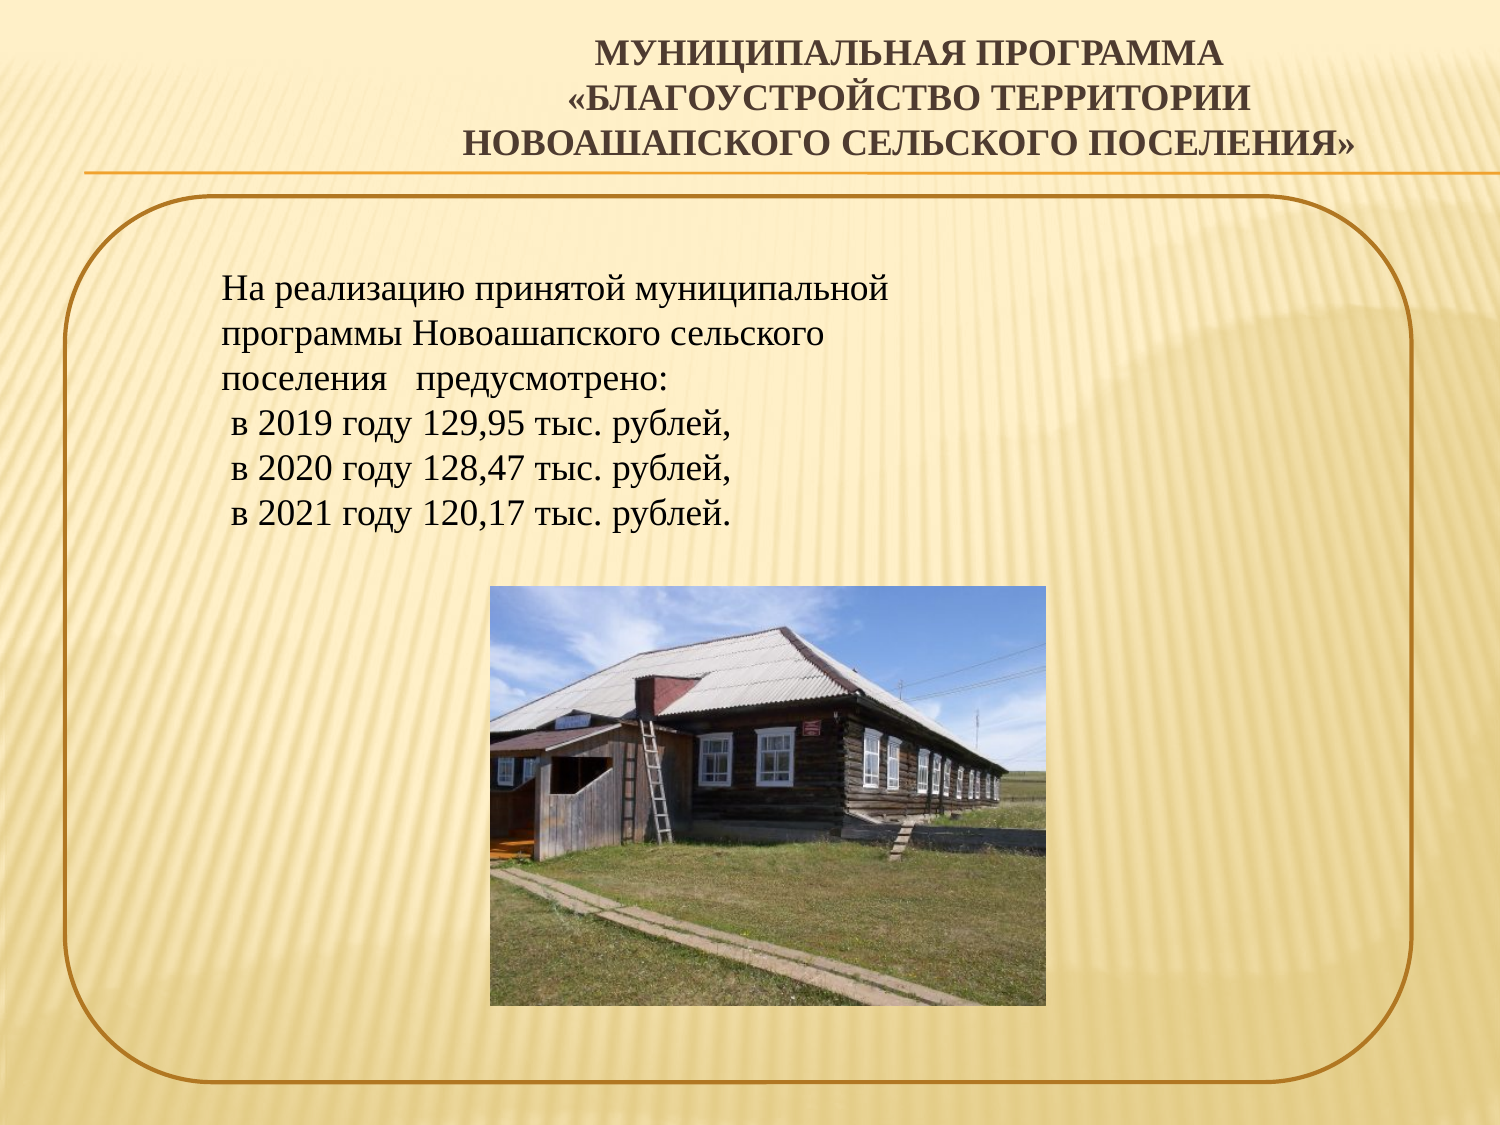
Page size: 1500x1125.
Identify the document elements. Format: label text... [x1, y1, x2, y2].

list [489, 585, 1046, 1006]
title Муниципальная программа «Благоустройство территории НОВОАШАПского сельского поселения» [395, 42, 1424, 149]
text_box [62, 194, 1414, 1085]
